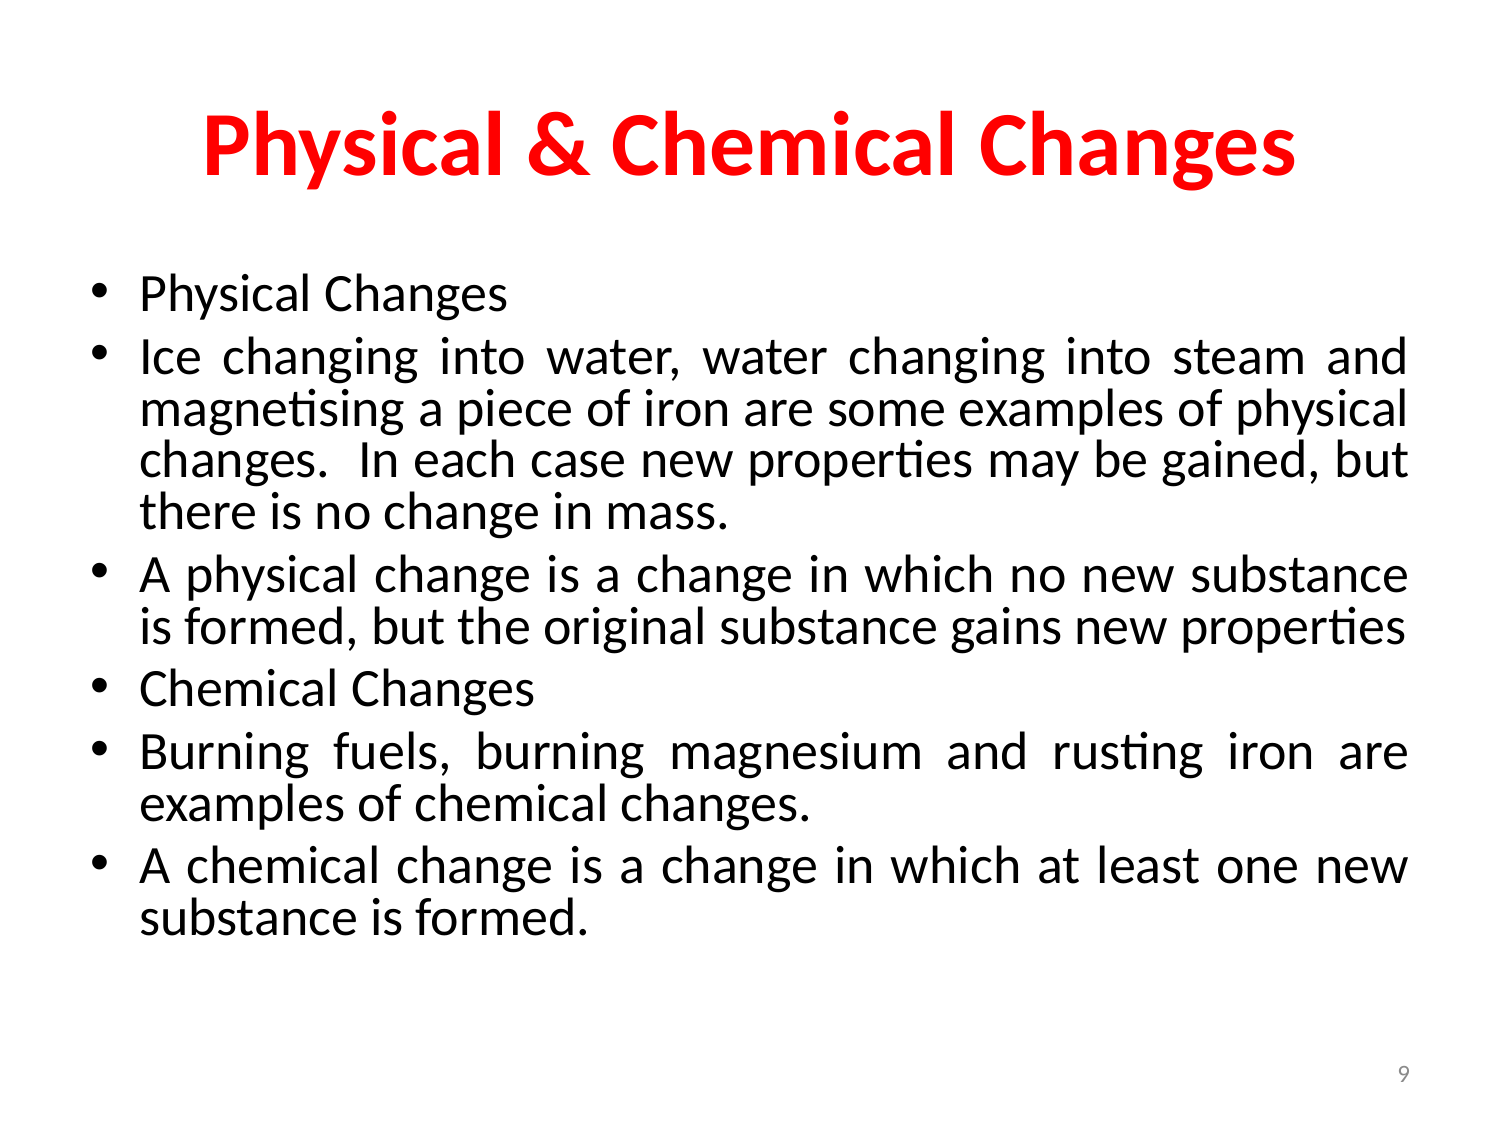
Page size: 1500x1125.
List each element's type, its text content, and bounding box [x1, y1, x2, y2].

title Physical & Chemical Changes [75, 45, 1425, 233]
list Physical Changes Ice changing into water, water changing into steam and magnetising a piece of iron are some examples of physical changes. In each case new properties may be gained, but there is no change in mass. A physical change is a change in which no new substance is formed, but the original substance gains new properties Chemical Changes Burning fuels, burning magnesium and rusting iron are examples of chemical changes. A chemical change is a change in which at least one new substance is formed. [75, 262, 1425, 1005]
slide_number 9 [1074, 1042, 1425, 1103]
